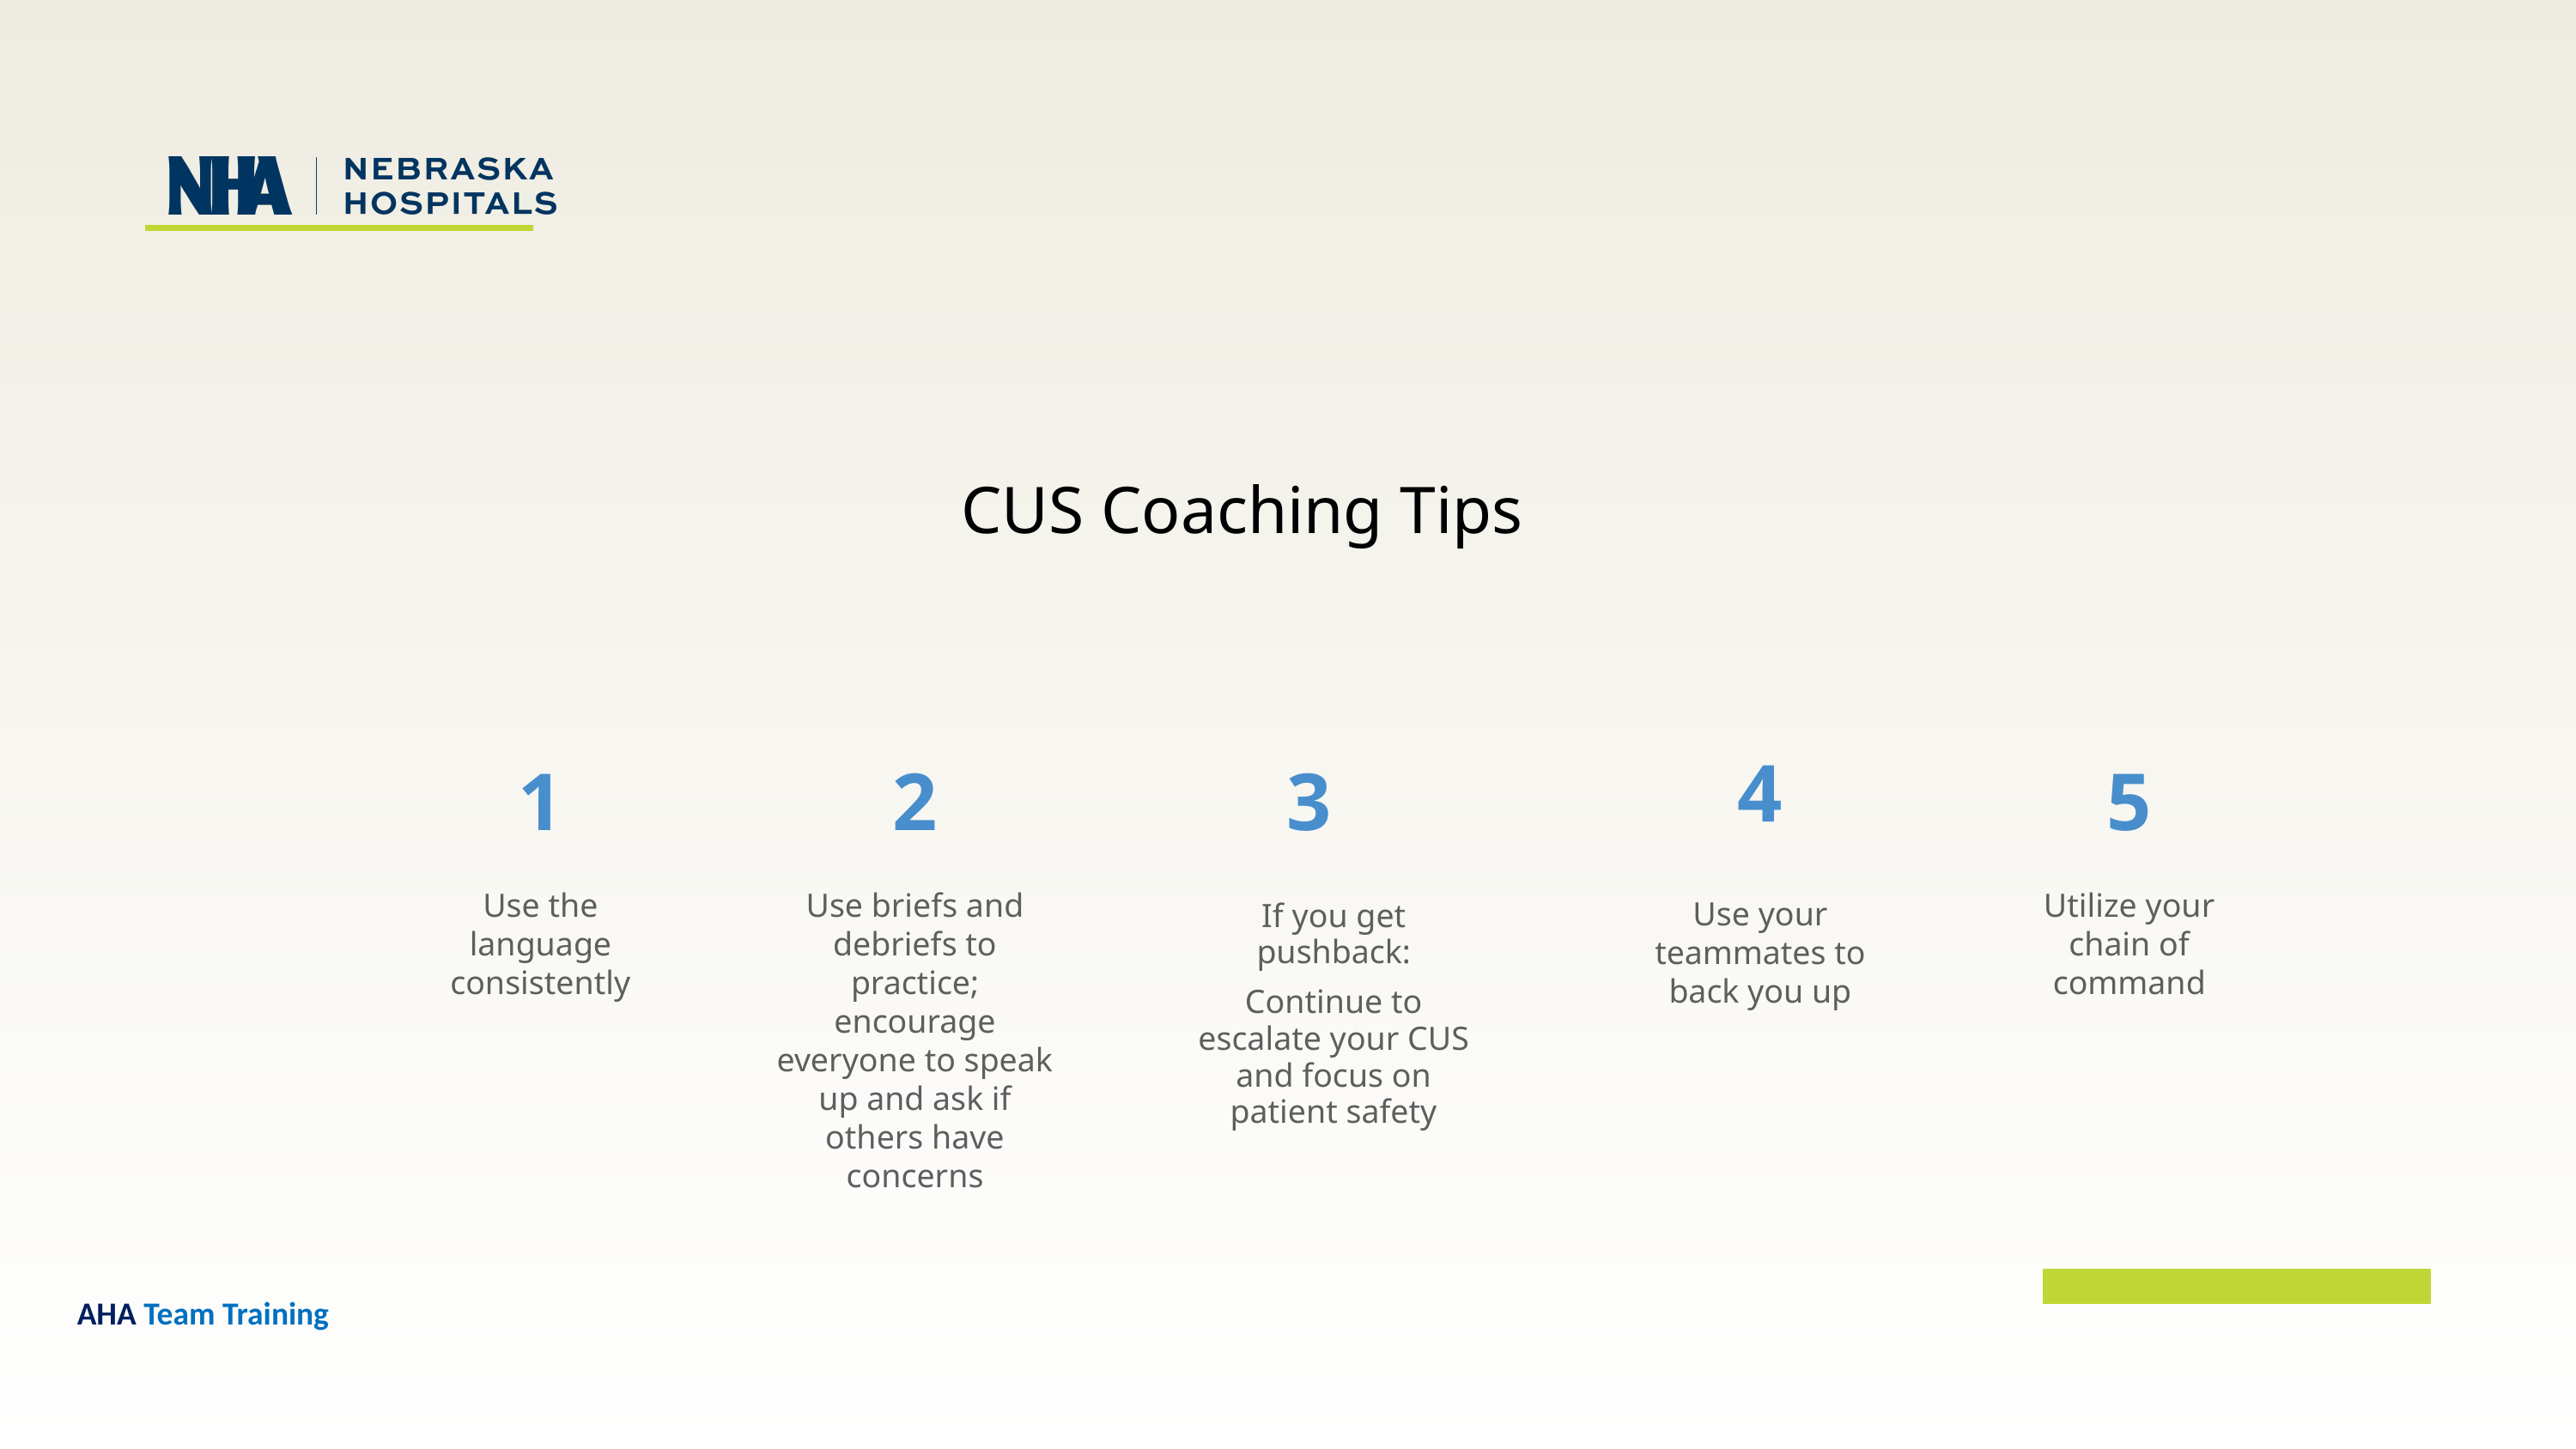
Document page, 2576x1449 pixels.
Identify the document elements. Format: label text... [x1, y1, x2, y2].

text_box 4 Use your teammates to back you up [1610, 737, 1911, 1016]
text_box CUS Coaching Tips [948, 462, 2237, 553]
text_box 1 Use the language consistently [428, 745, 653, 1008]
text_box 5 Utilize your chain of command [2016, 745, 2243, 1008]
text_box [144, 224, 534, 232]
text_box 2 Use briefs and debriefs to practice; encourage everyone to speak up and ask if others have concerns [759, 745, 1071, 1201]
picture [167, 155, 557, 215]
text_box 3 If you get pushback: Continue to escalate your CUS and focus on patient safety [1132, 745, 1487, 1137]
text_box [2042, 1269, 2432, 1304]
text_box AHA Team Training [64, 1286, 1352, 1338]
